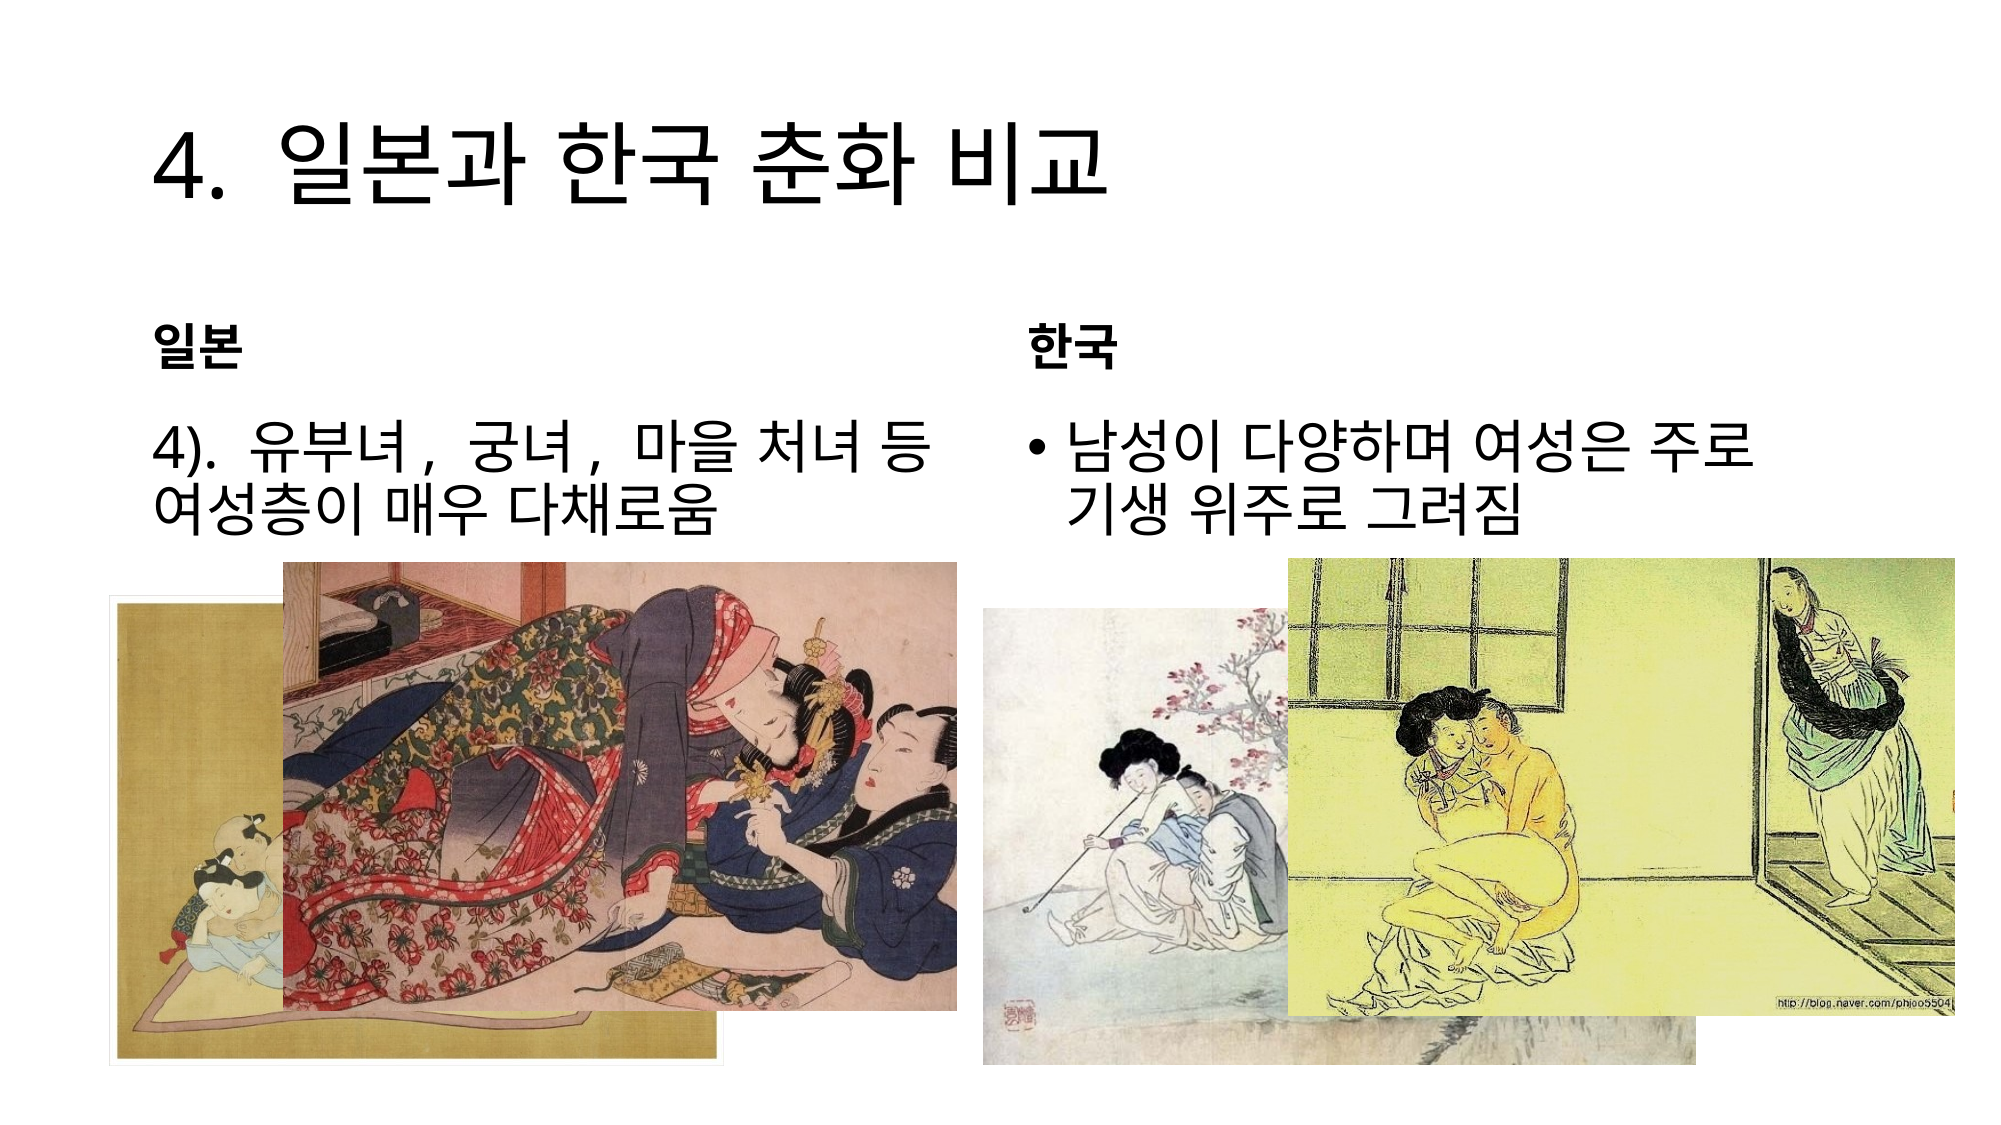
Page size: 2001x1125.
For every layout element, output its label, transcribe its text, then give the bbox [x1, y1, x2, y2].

list 일본 [137, 275, 984, 385]
picture [983, 558, 1955, 1066]
picture [109, 562, 957, 1066]
title 4. 일본과 한국 춘화 비교 [137, 59, 1863, 278]
list 남성이 다양하며 여성은 주로 기생 위주로 그려짐 [1012, 410, 1863, 608]
list 4). 유부녀, 궁녀, 마을 처녀 등 여성층이 매우 다채로움 [137, 410, 984, 1016]
list 한국 [1012, 275, 1863, 385]
